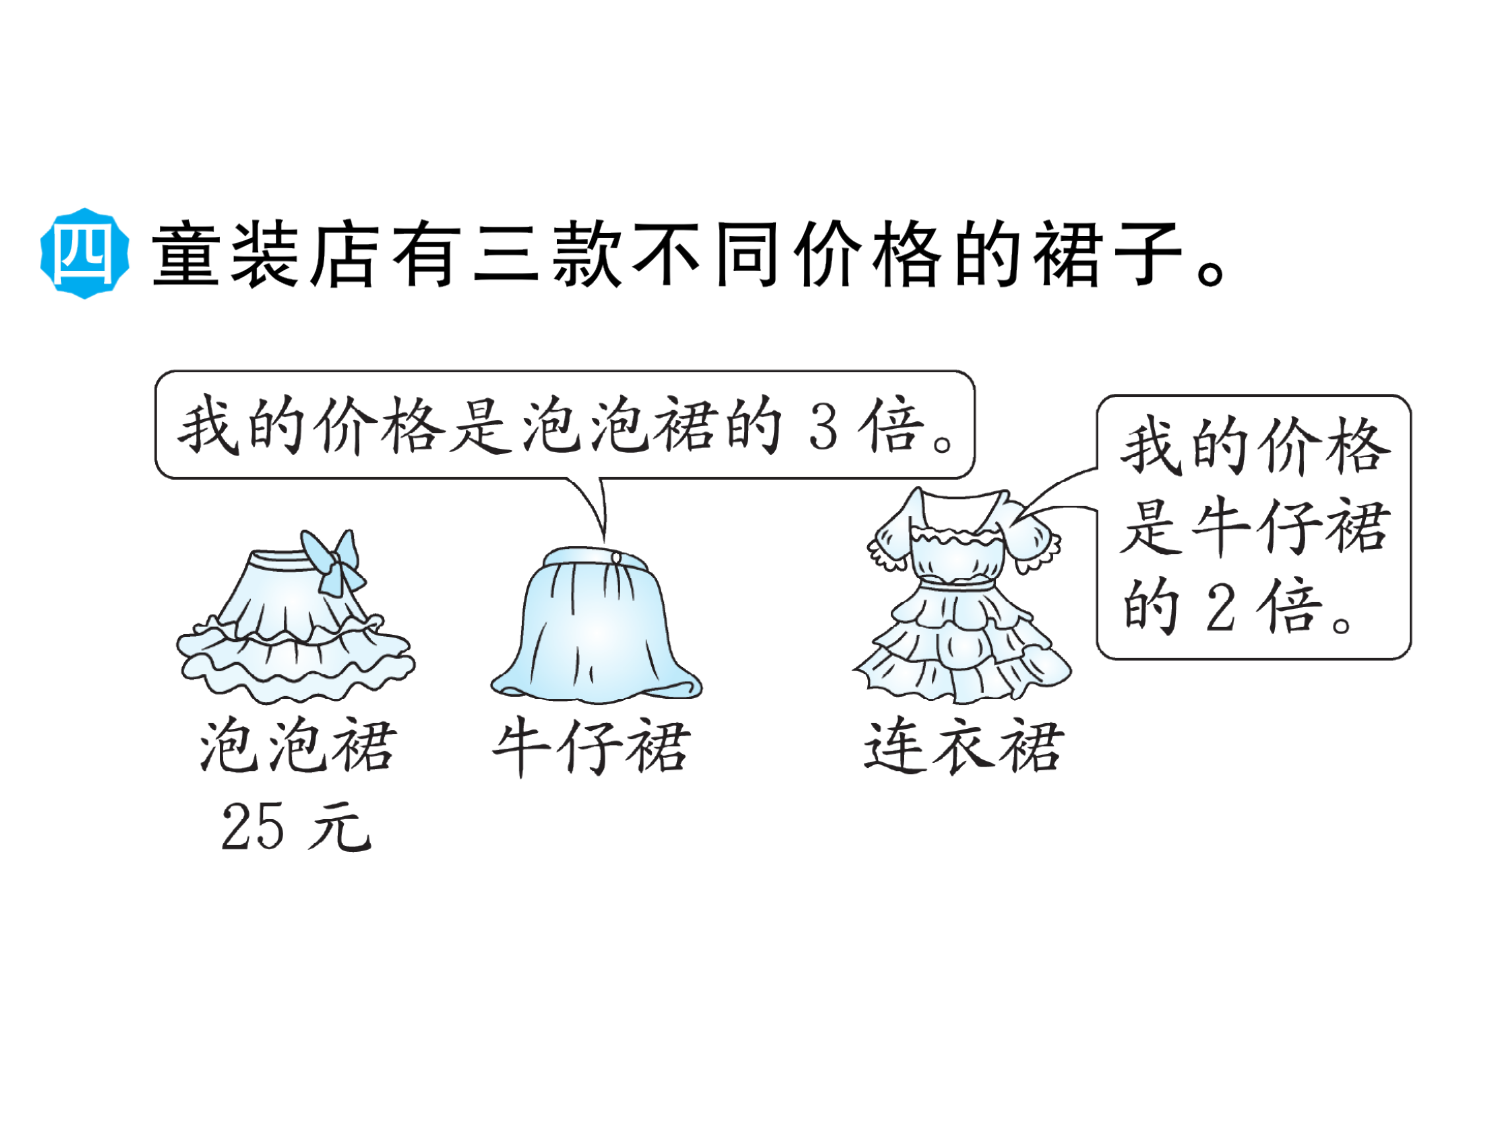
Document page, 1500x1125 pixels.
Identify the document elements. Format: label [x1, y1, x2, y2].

picture [35, 177, 1453, 882]
